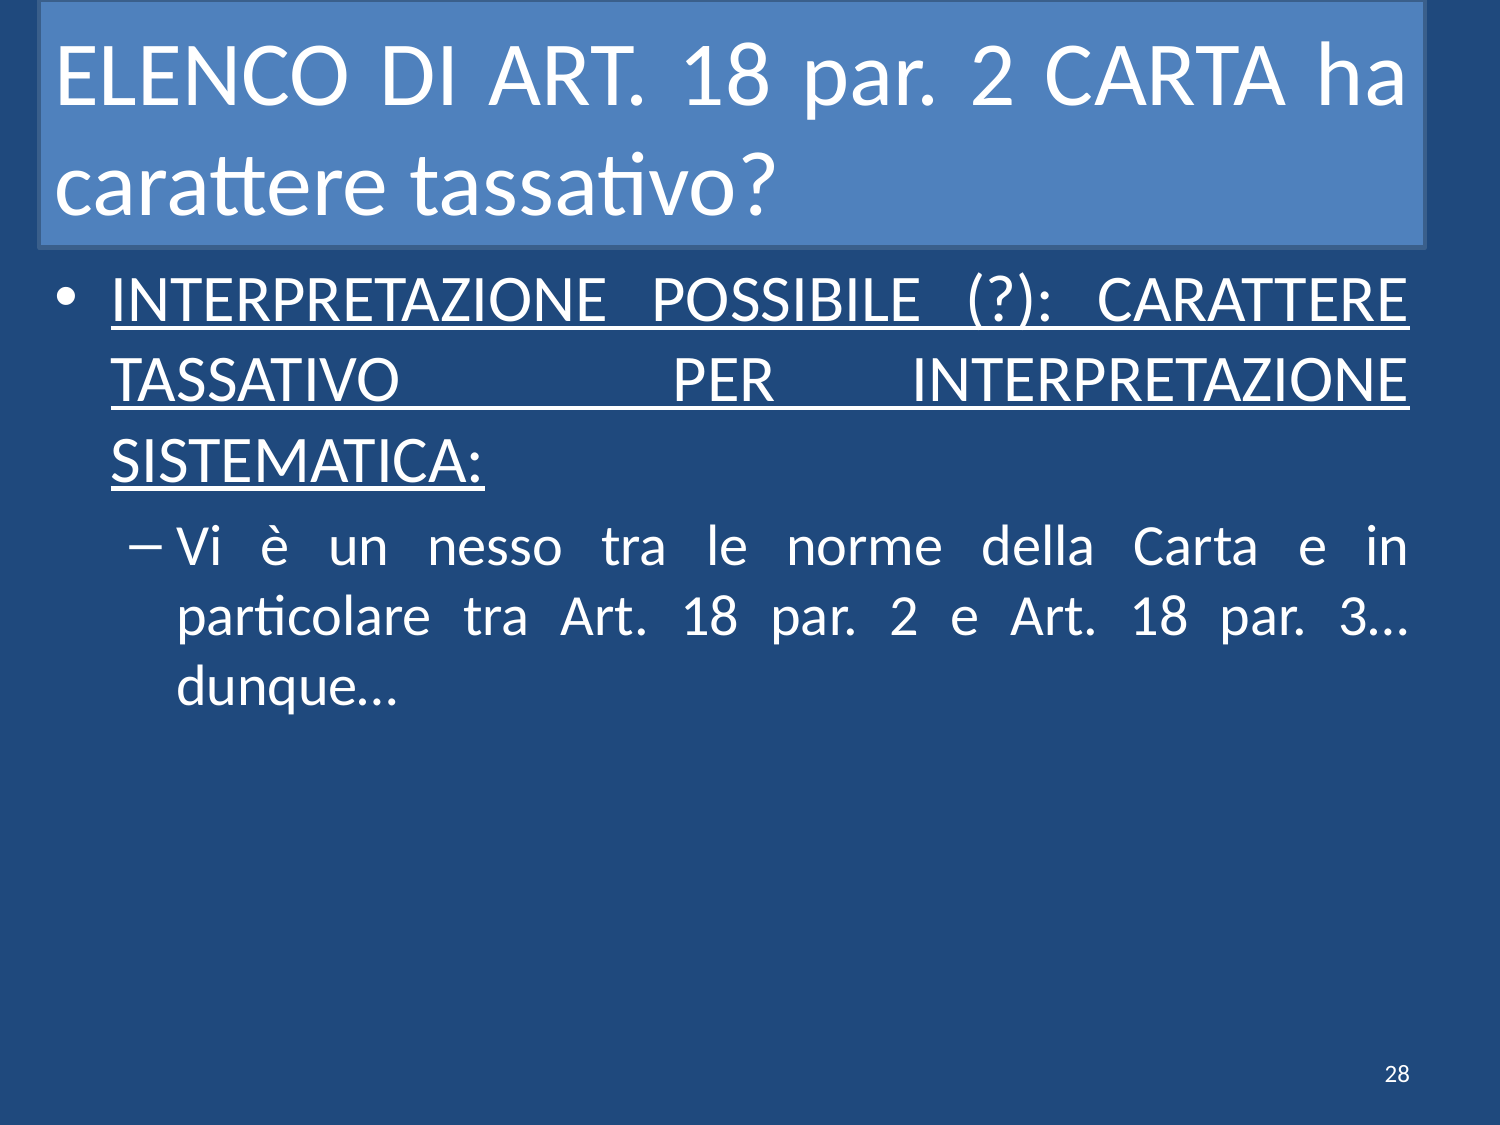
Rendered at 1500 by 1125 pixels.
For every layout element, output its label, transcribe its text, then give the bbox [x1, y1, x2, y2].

slide_number 28 [1074, 1042, 1425, 1103]
list INTERPRETAZIONE POSSIBILE (?): CARATTERE TASSATIVO PER INTERPRETAZIONE SISTEMATICA: Vi è un nesso tra le norme della Carta e in particolare tra Art. 18 par. 2 e Art. 18 par. 3…dunque… [39, 247, 1425, 1103]
title ELENCO DI ART. 18 par. 2 CARTA ha carattere tassativo? [37, 0, 1427, 250]
